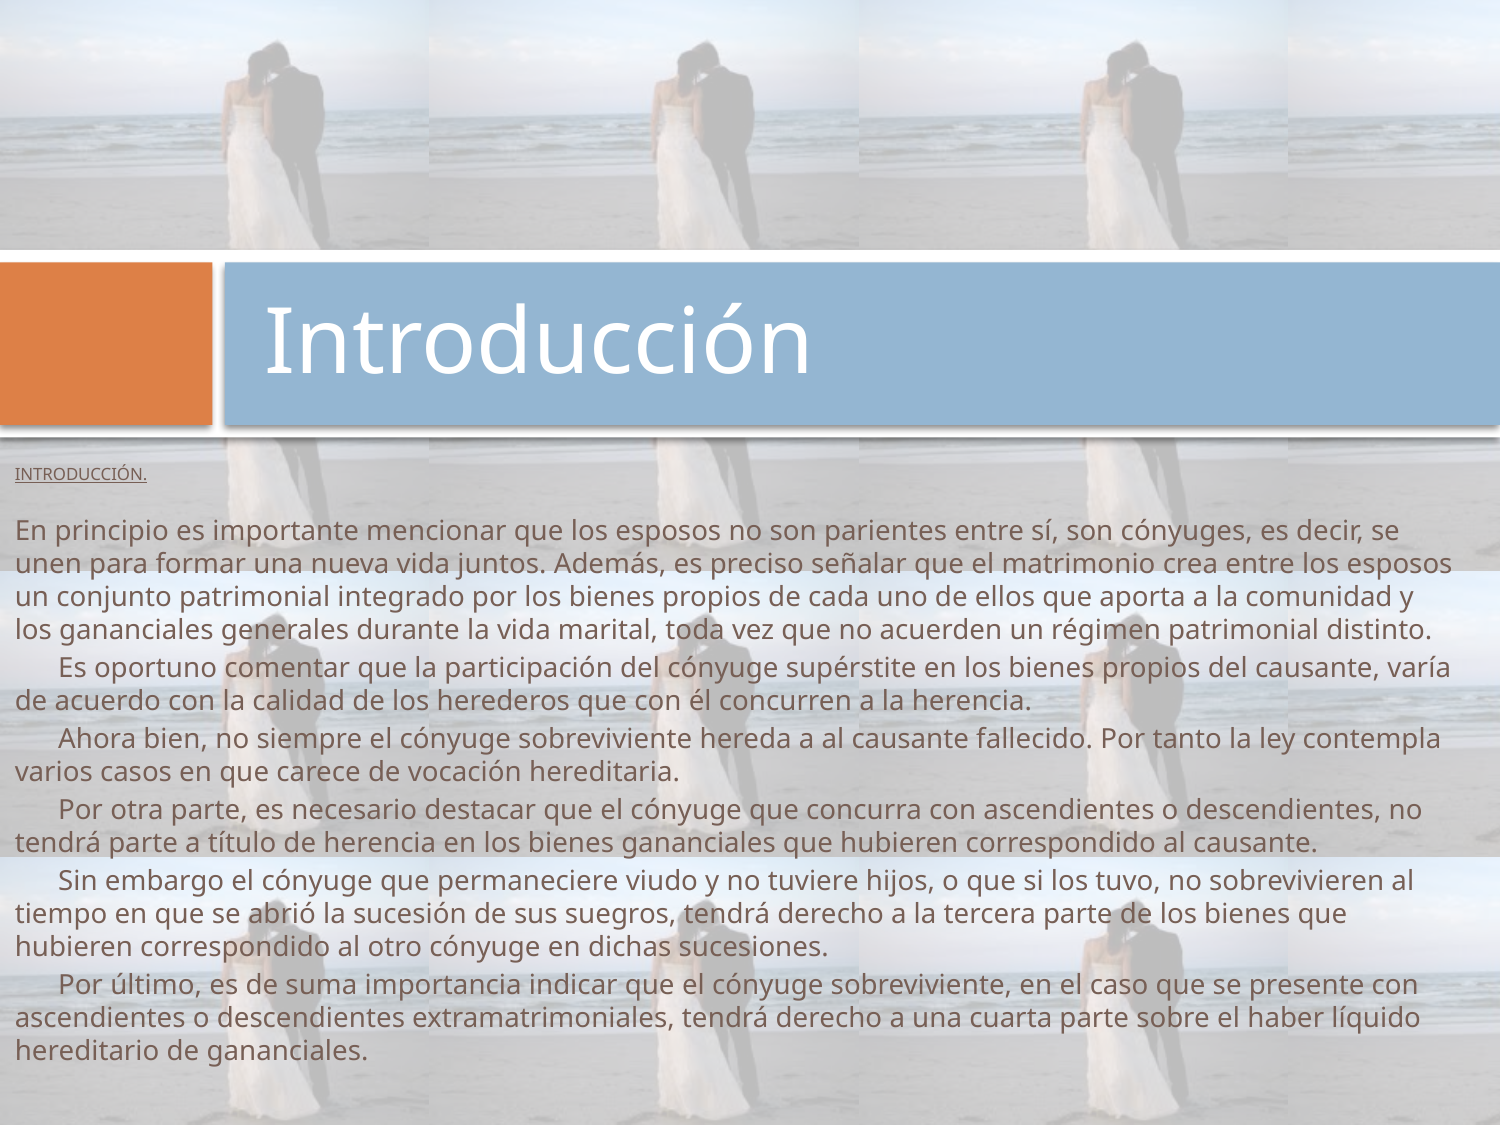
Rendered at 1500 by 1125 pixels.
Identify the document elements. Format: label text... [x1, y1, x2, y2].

title Introducción [249, 255, 1500, 418]
list INTRODUCCIÓN. En principio es importante mencionar que los esposos no son parientes entre sí, son cónyuges, es decir, se unen para formar una nueva vida juntos. Además, es preciso señalar que el matrimonio crea entre los esposos un conjunto patrimonial integrado por los bienes propios de cada uno de ellos que aporta a la comunidad y los gananciales generales durante la vida marital, toda vez que no acuerden un régimen patrimonial distinto. Es oportuno comentar que la participación del cónyuge supérstite en los bienes propios del causante, varía de acuerdo con la calidad de los herederos que con él concurren a la herencia. Ahora bien, no siempre el cónyuge sobreviviente hereda a al causante fallecido. Por tanto la ley contempla varios casos en que carece de vocación hereditaria. Por otra parte, es necesario destacar que el cónyuge que concurra con ascendientes o descendientes, no tendrá parte a título de herencia en los bienes gananciales que hubieren correspondido al causante. Sin embargo el cónyuge que permaneciere viudo y no tuviere hijos, o que si los tuvo, no sobrevivieren al tiempo en que se abrió la sucesión de sus suegros, tendrá derecho a la tercera parte de los bienes que hubieren correspondido al otro cónyuge en dichas sucesiones. Por último, es de suma importancia indicar que el cónyuge sobreviviente, en el caso que se presente con ascendientes o descendientes extramatrimoniales, tendrá derecho a una cuarta parte sobre el haber líquido hereditario de gananciales. [0, 456, 1471, 1094]
